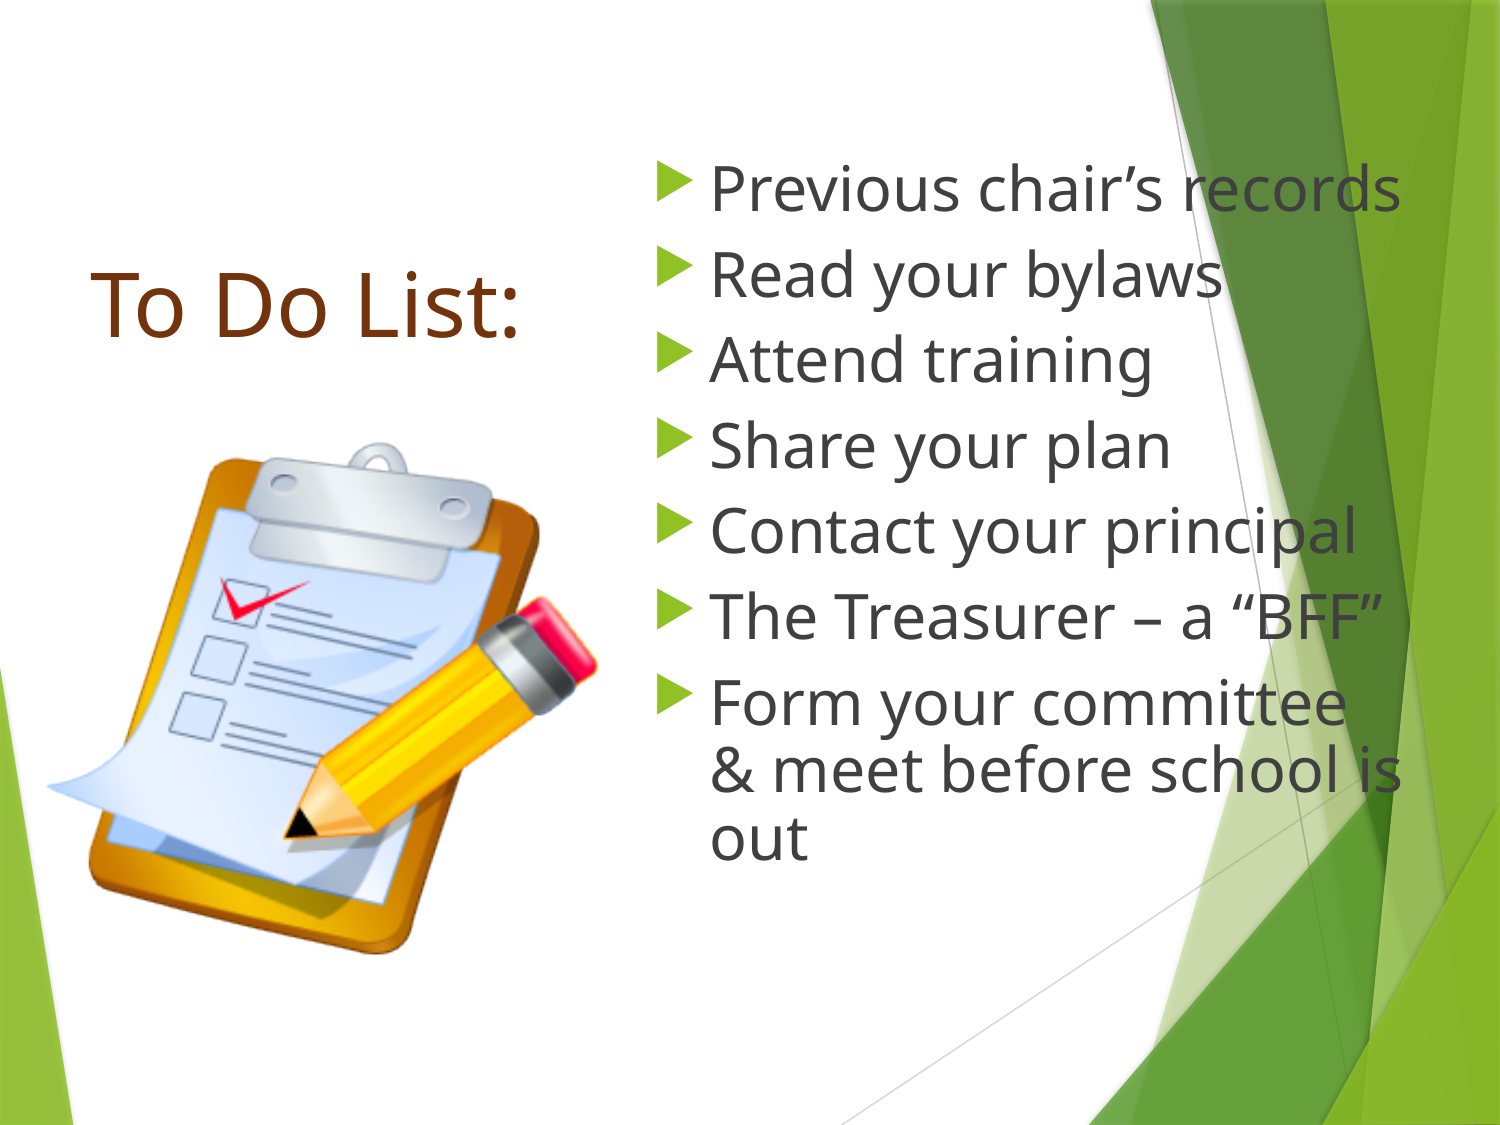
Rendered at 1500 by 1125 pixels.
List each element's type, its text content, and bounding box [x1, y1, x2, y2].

picture [0, 399, 626, 1026]
list Previous chair’s records Read your bylaws Attend training Share your plan Contact your principal The Treasurer – a “BFF” Form your committee & meet before school is out [637, 149, 1425, 1063]
title To Do List: [75, 162, 569, 363]
